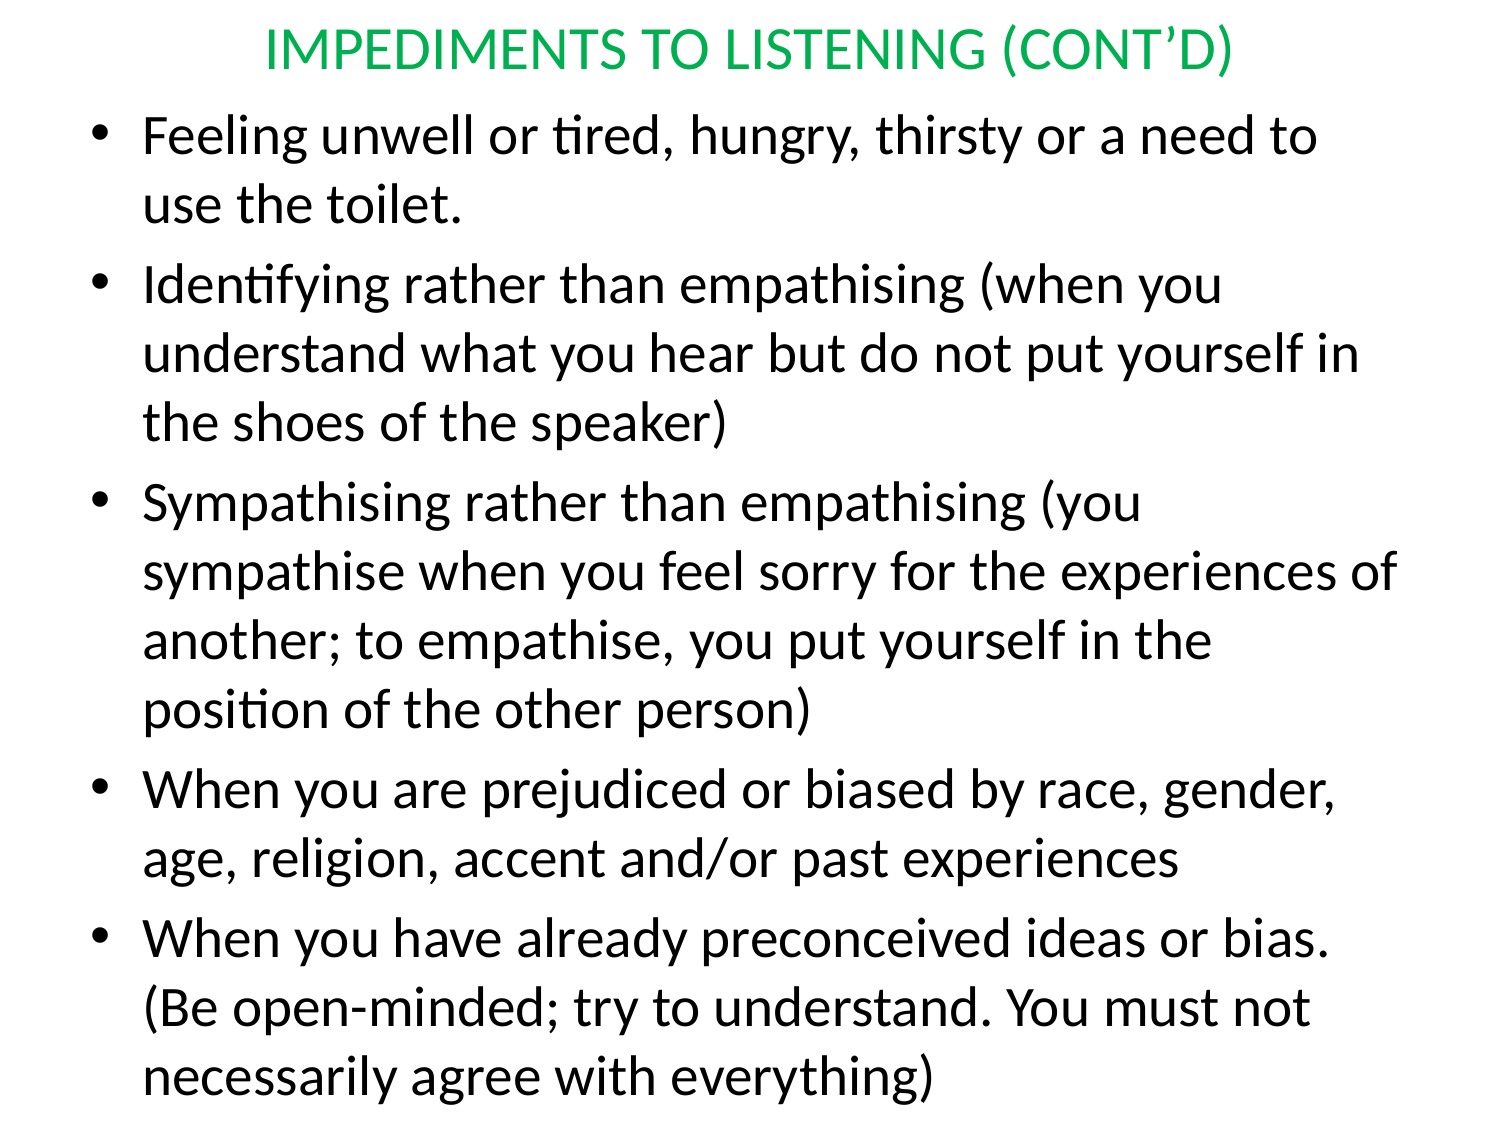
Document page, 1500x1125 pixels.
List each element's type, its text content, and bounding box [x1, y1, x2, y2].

title IMPEDIMENTS TO LISTENING (CONT’D) [75, 0, 1425, 90]
list Feeling unwell or tired, hungry, thirsty or a need to use the toilet. Identifying rather than empathising (when you understand what you hear but do not put yourself in the shoes of the speaker) Sympathising rather than empathising (you sympathise when you feel sorry for the experiences of another; to empathise, you put yourself in the position of the other person) When you are prejudiced or biased by race, gender, age, religion, accent and/or past experiences When you have already preconceived ideas or bias. (Be open-minded; try to understand. You must not necessarily agree with everything) [75, 90, 1425, 1125]
